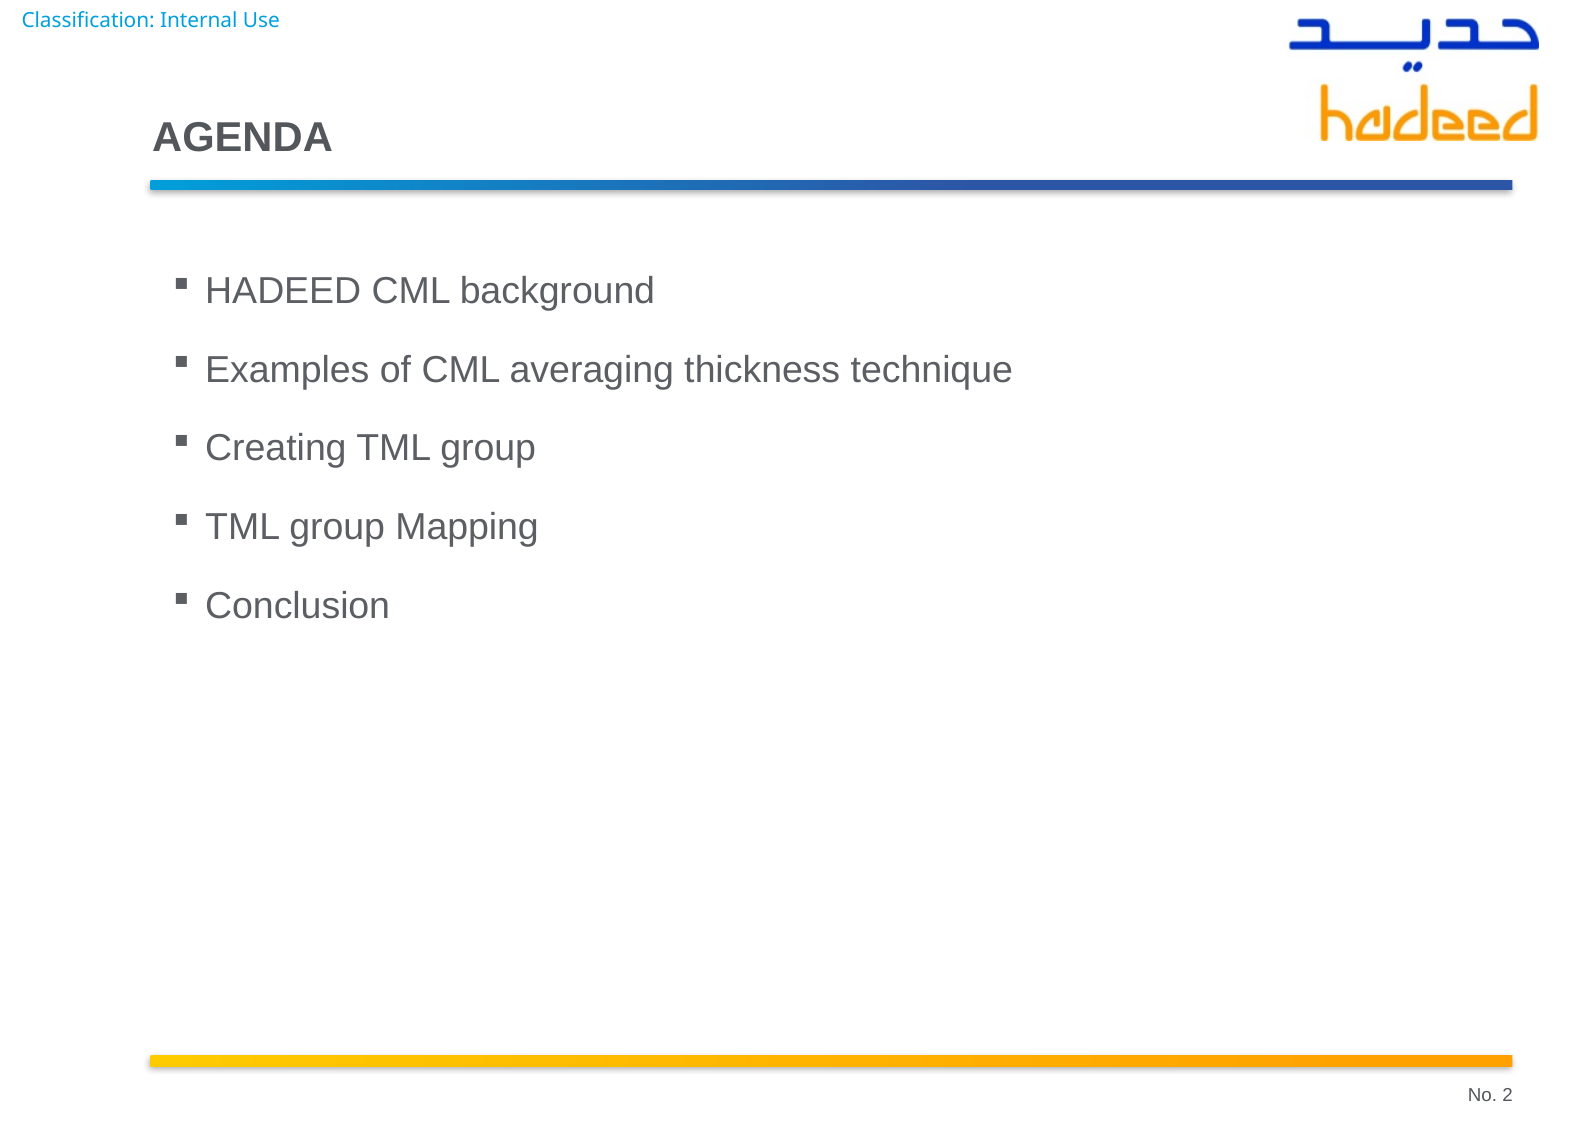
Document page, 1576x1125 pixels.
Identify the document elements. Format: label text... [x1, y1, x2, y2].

title Agenda [152, 66, 1353, 162]
list HADEED CML background Examples of CML averaging thickness technique Creating TML group TML group Mapping Conclusion [151, 242, 1513, 1021]
picture [1287, 18, 1539, 141]
